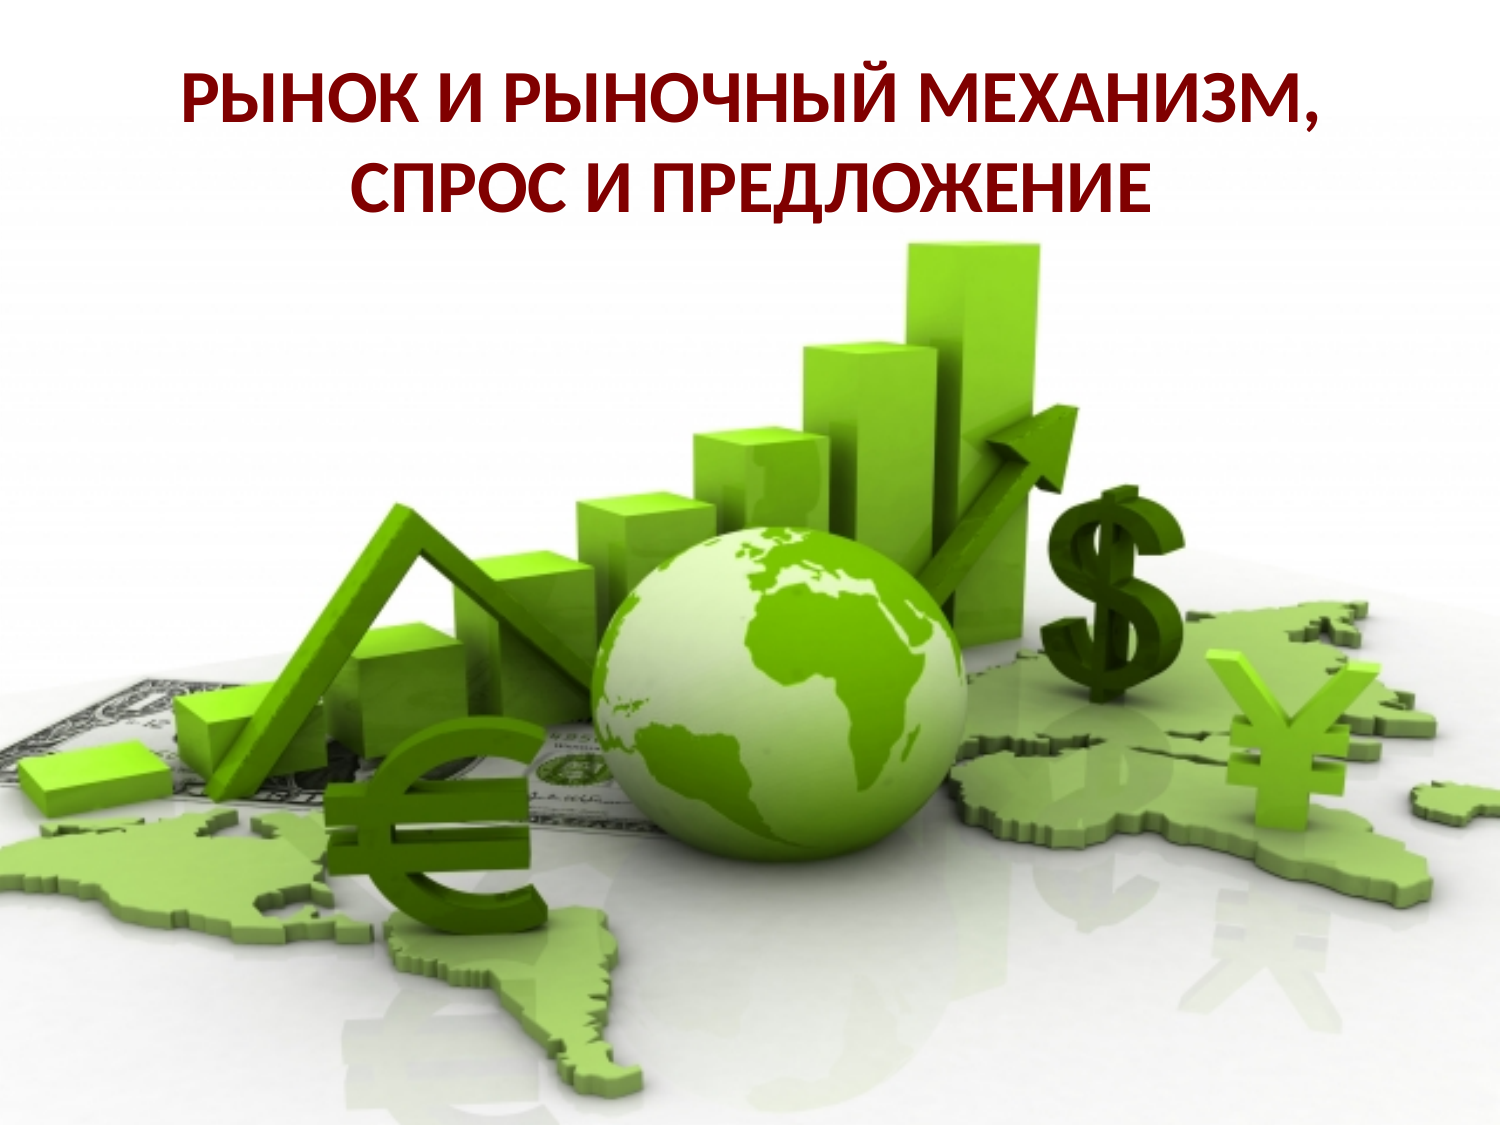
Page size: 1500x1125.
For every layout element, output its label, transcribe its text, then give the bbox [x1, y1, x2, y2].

picture [0, 114, 1500, 1125]
title РЫНОК И РЫНОЧНЫЙ МЕХАНИЗМ, СПРОС И ПРЕДЛОЖЕНИЕ [76, 42, 1427, 113]
